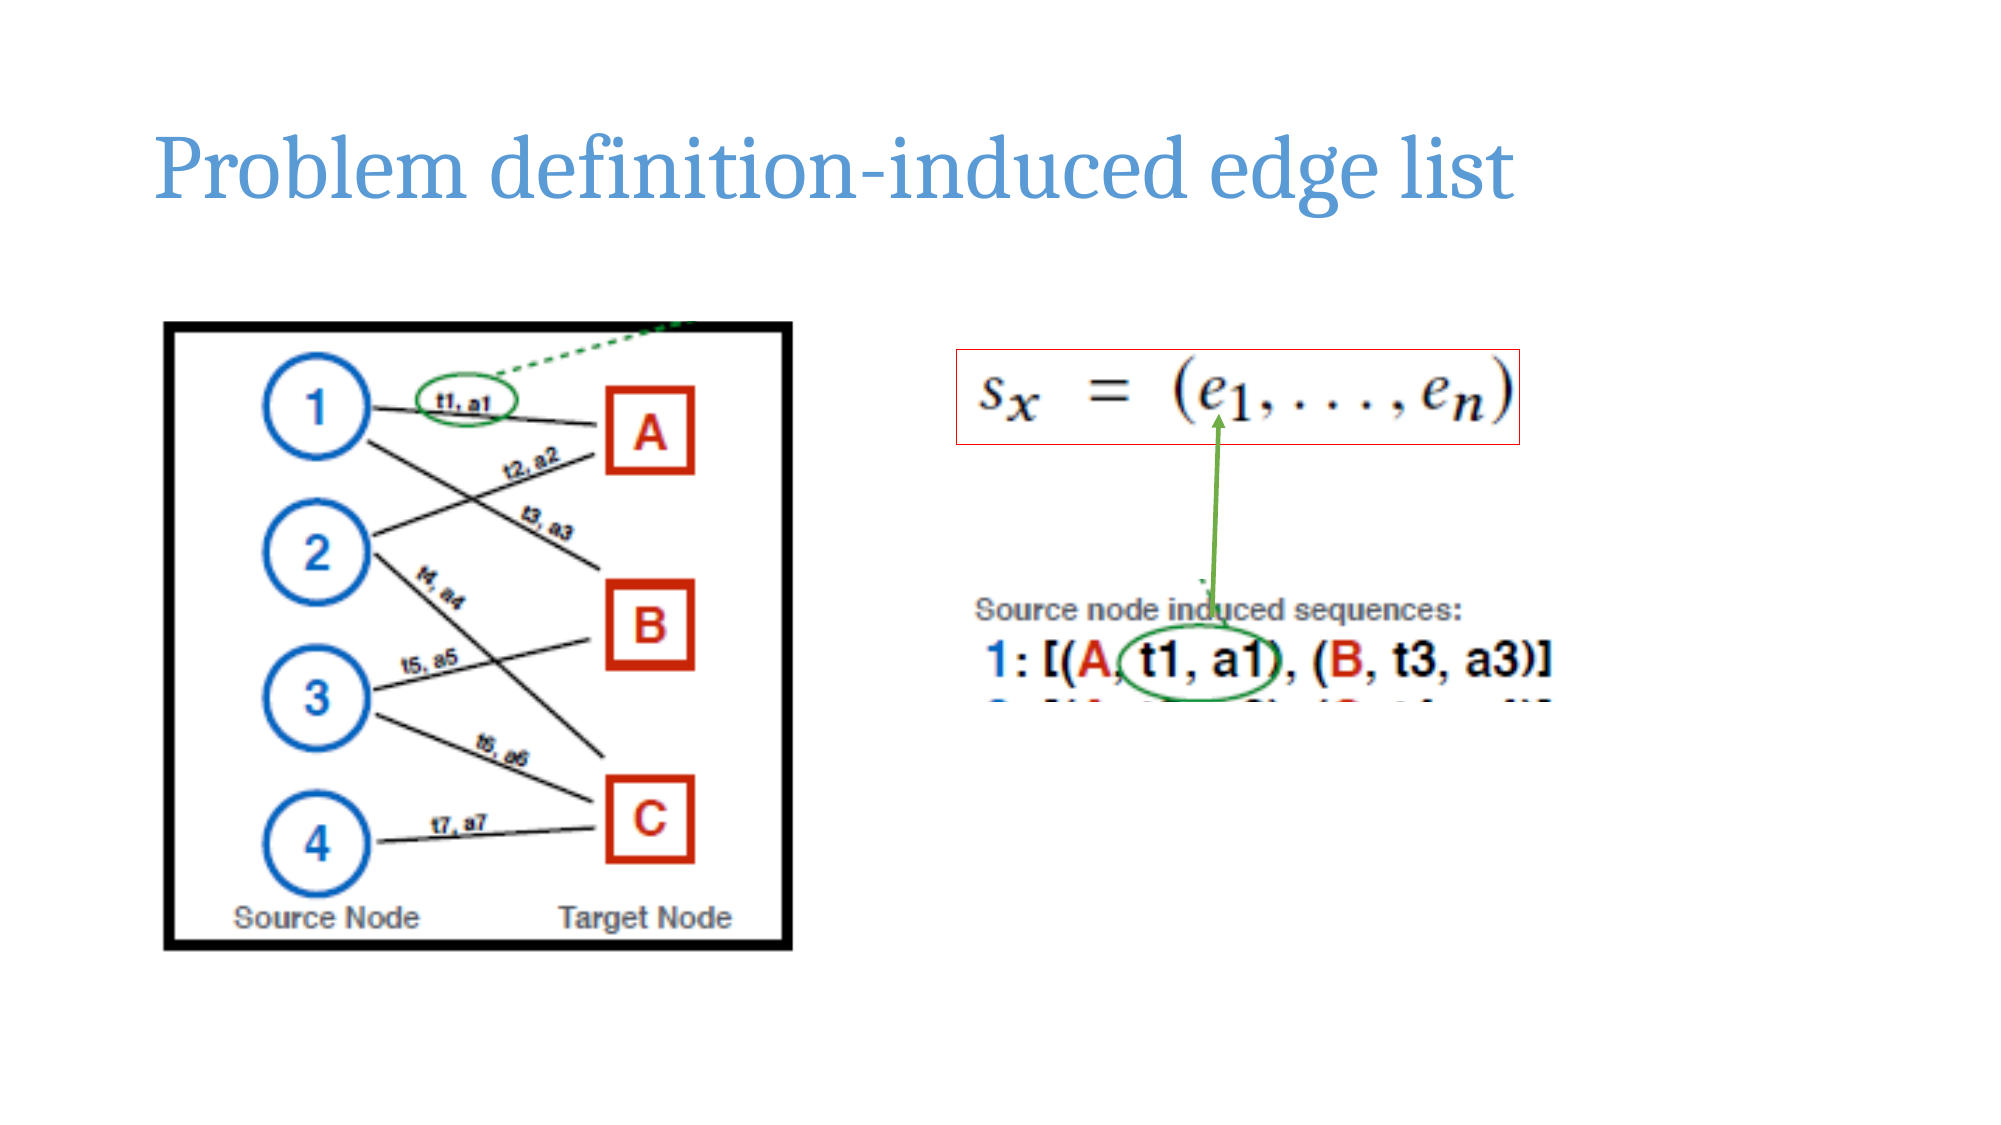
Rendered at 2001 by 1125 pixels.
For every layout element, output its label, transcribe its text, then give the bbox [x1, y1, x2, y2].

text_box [956, 413, 1570, 702]
picture [956, 349, 1520, 413]
picture [159, 321, 794, 958]
title Problem definition-induced edge list [138, 60, 1864, 278]
